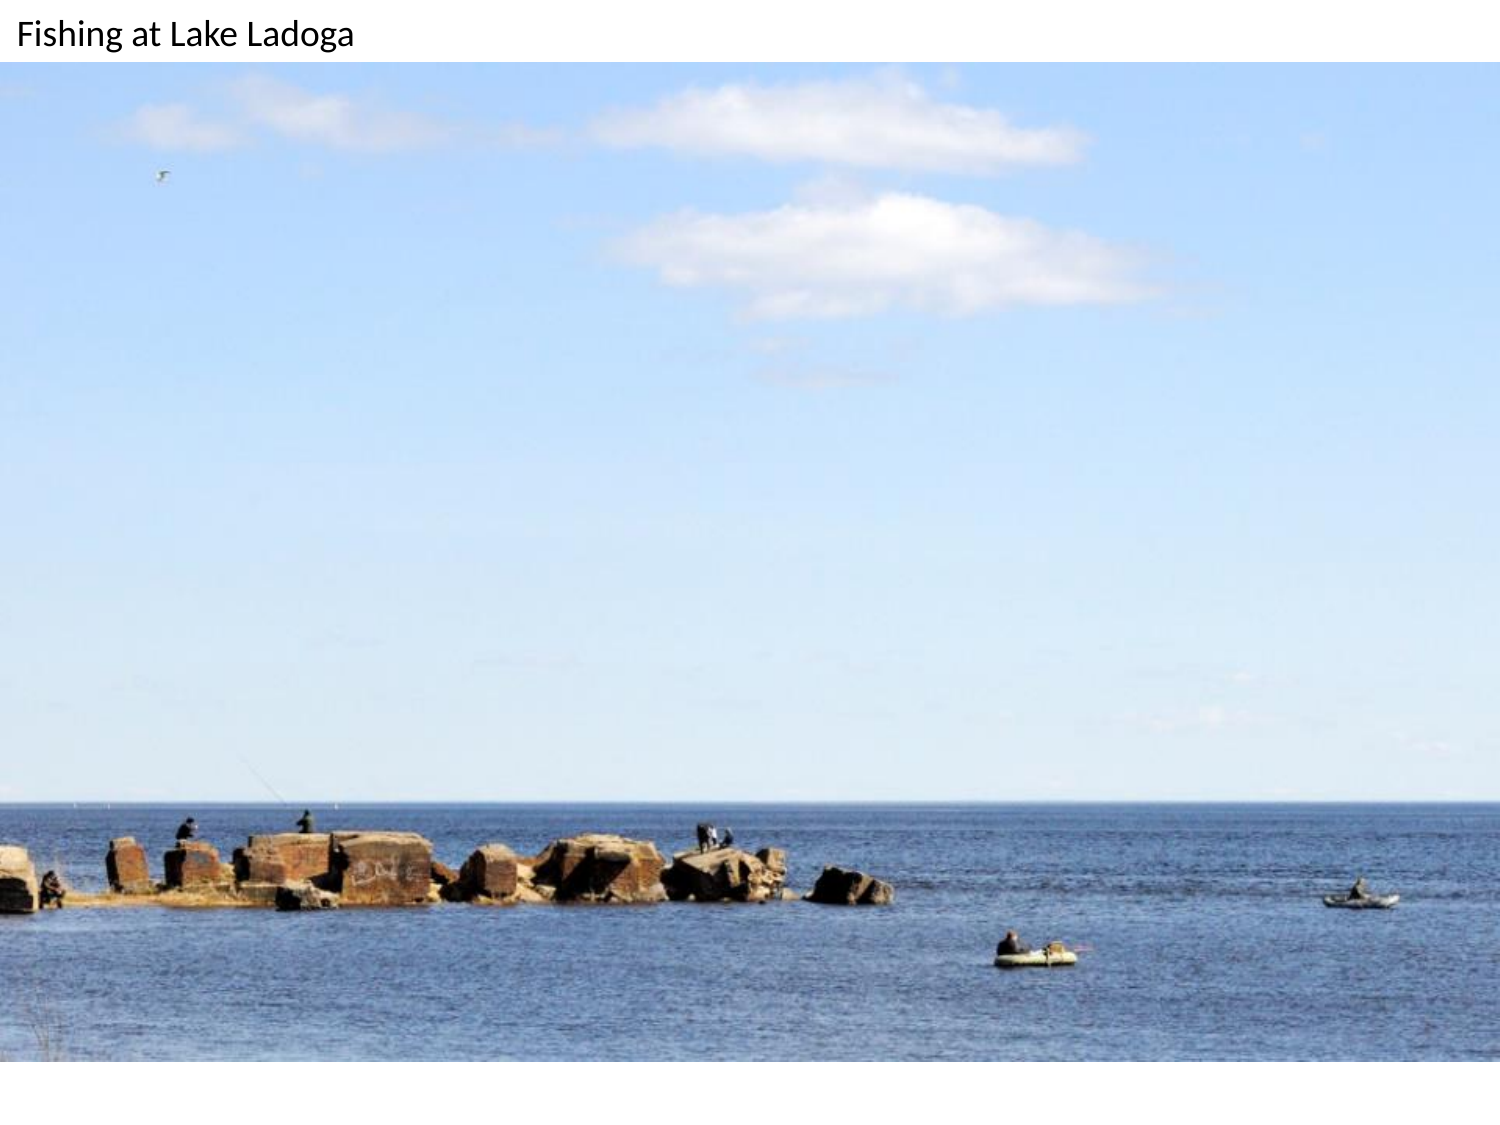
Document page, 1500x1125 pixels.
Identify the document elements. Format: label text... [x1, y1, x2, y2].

text_box Fishing at Lake Ladoga [2, 1, 371, 60]
picture [0, 62, 1500, 1063]
